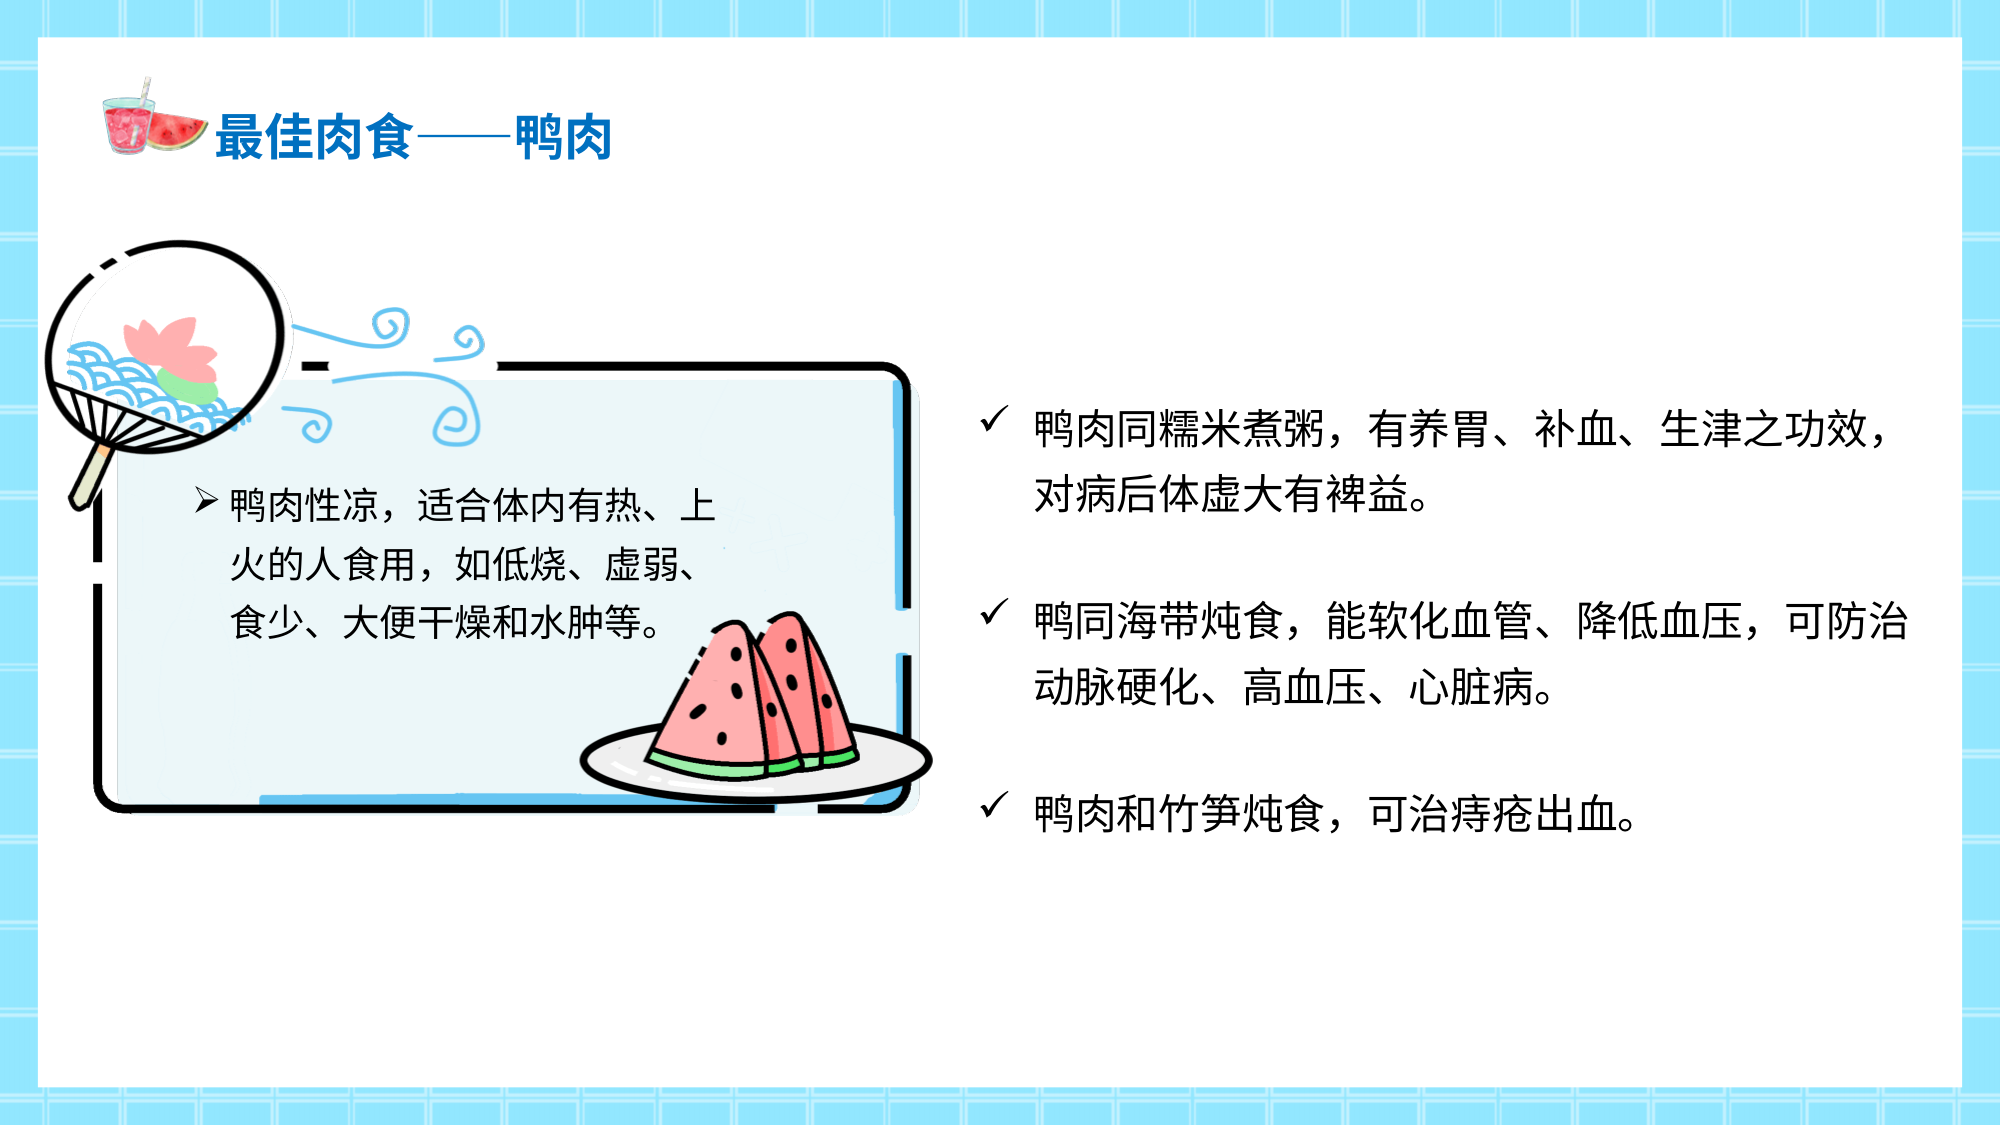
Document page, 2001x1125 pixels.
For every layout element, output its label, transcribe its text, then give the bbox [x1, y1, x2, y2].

text_box 鸭肉同糯米煮粥，有养胃、补血、生津之功效，对病后体虚大有裨益。 [1157, 380, 1948, 520]
text_box 鸭肉和竹笋炖食，可治痔疮出血。 [1157, 765, 1872, 841]
text_box 鸭同海带炖食，能软化血管、降低血压，可防治动脉硬化、高血压、心脏病。 [1157, 572, 1948, 713]
picture [0, 0, 2000, 1125]
